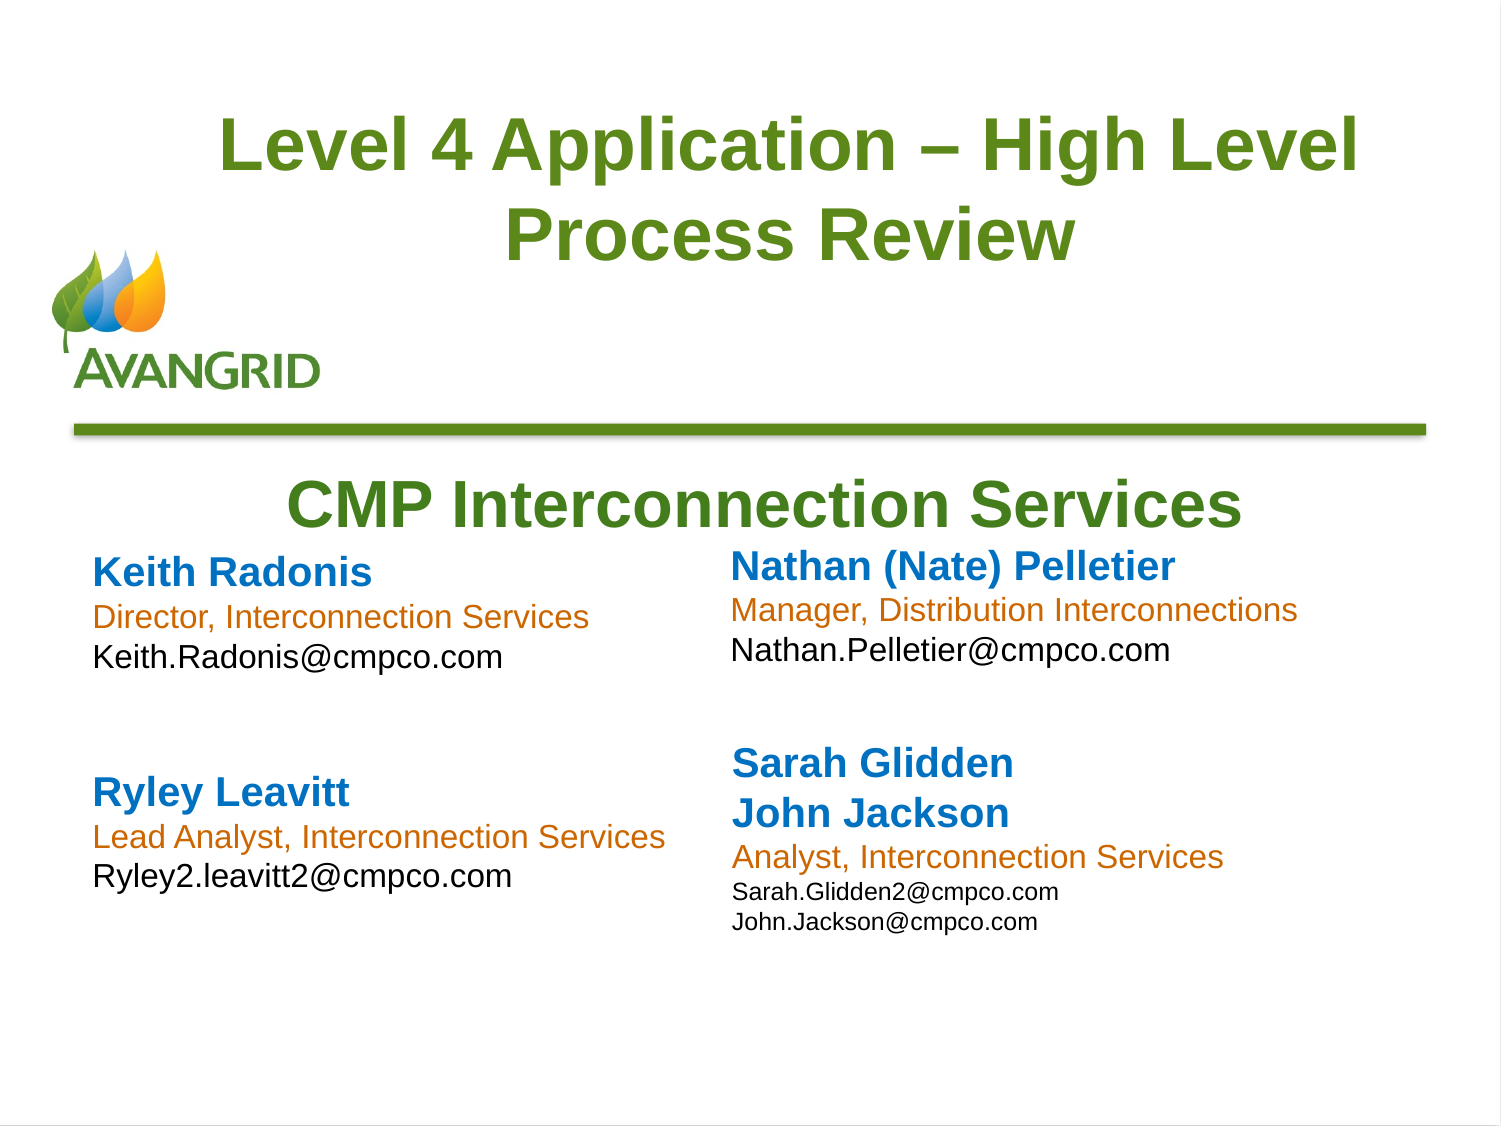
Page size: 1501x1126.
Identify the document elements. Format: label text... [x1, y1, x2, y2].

text_box Nathan (Nate) Pelletier Manager, Distribution Interconnections Nathan.Pelletier@cmpco.com [715, 531, 1314, 766]
picture [24, 221, 350, 423]
text_box CMP Interconnection Services [183, 453, 1347, 549]
title Level 4 Application – High Level Process Review [218, 78, 1377, 291]
text_box Keith Radonis Director, Interconnection Services Keith.Radonis@cmpco.com Ryley Leavitt Lead Analyst, Interconnection Services Ryley2.leavitt2@cmpco.com [77, 537, 682, 1002]
text_box Sarah Glidden John Jackson Analyst, Interconnection Services Sarah.Glidden2@cmpco.com John.Jackson@cmpco.com [717, 728, 1240, 973]
